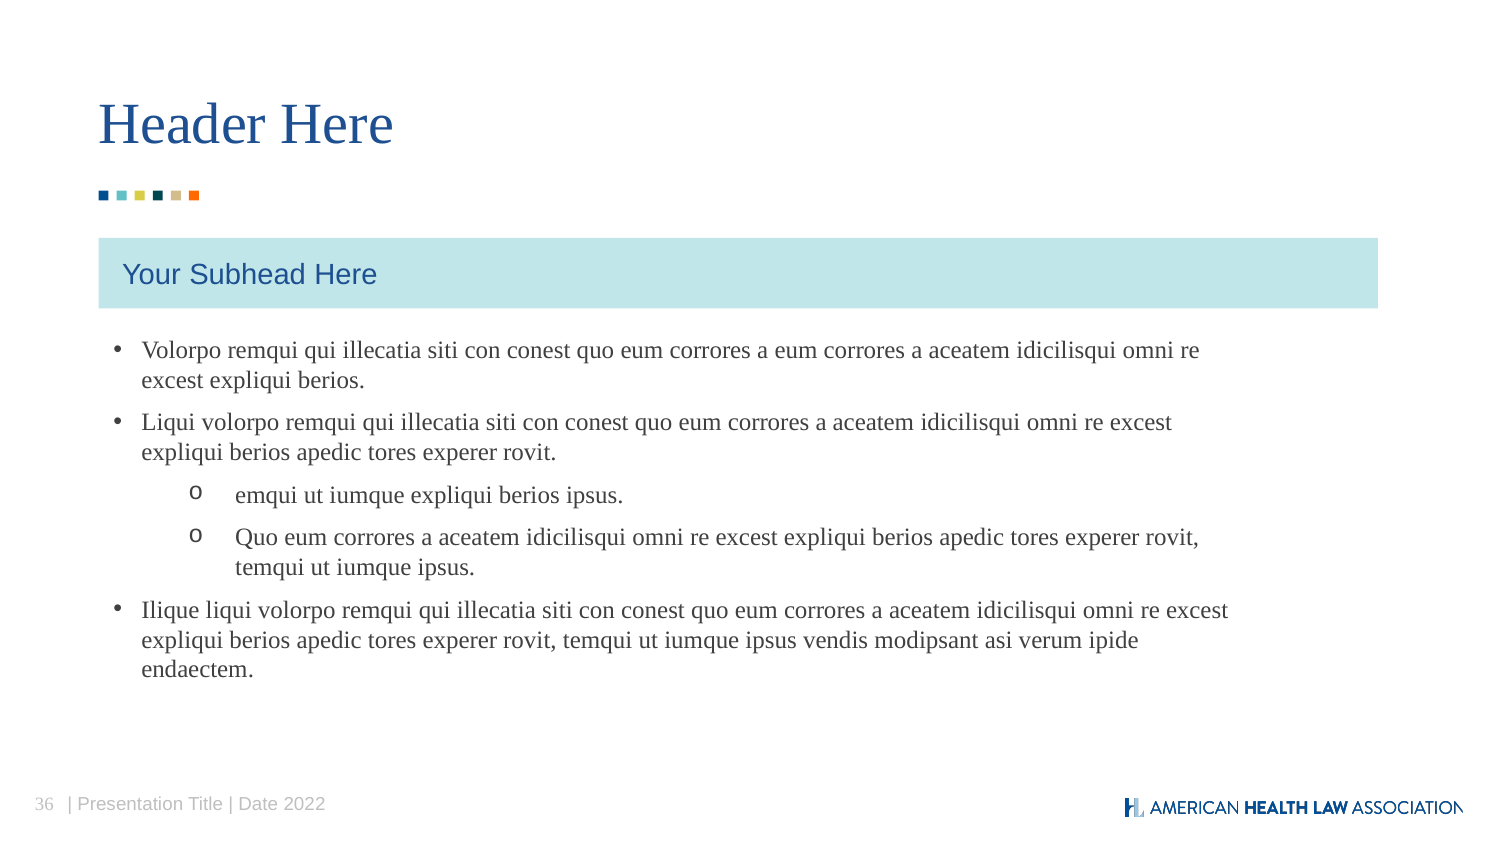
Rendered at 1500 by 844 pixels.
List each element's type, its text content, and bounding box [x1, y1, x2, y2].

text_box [98, 190, 199, 201]
text_box Your Subhead Here [122, 255, 1010, 291]
text_box Header Here [98, 84, 1013, 155]
text_box Volorpo remqui qui illecatia siti con conest quo eum corrores a eum corrores a aceatem idicilisqui omni re excest expliqui berios. Liqui volorpo remqui qui illecatia siti con conest quo eum corrores a aceatem idicilisqui omni re excest expliqui berios apedic tores experer rovit. emqui ut iumque expliqui berios ipsus. Quo eum corrores a aceatem idicilisqui omni re excest expliqui berios apedic tores experer rovit, temqui ut iumque ipsus. Ilique liqui volorpo remqui qui illecatia siti con conest quo eum corrores a aceatem idicilisqui omni re excest expliqui berios apedic tores experer rovit, temqui ut iumque ipsus vendis modipsant asi verum ipide endaectem. [98, 326, 1263, 776]
text_box [98, 237, 1379, 309]
